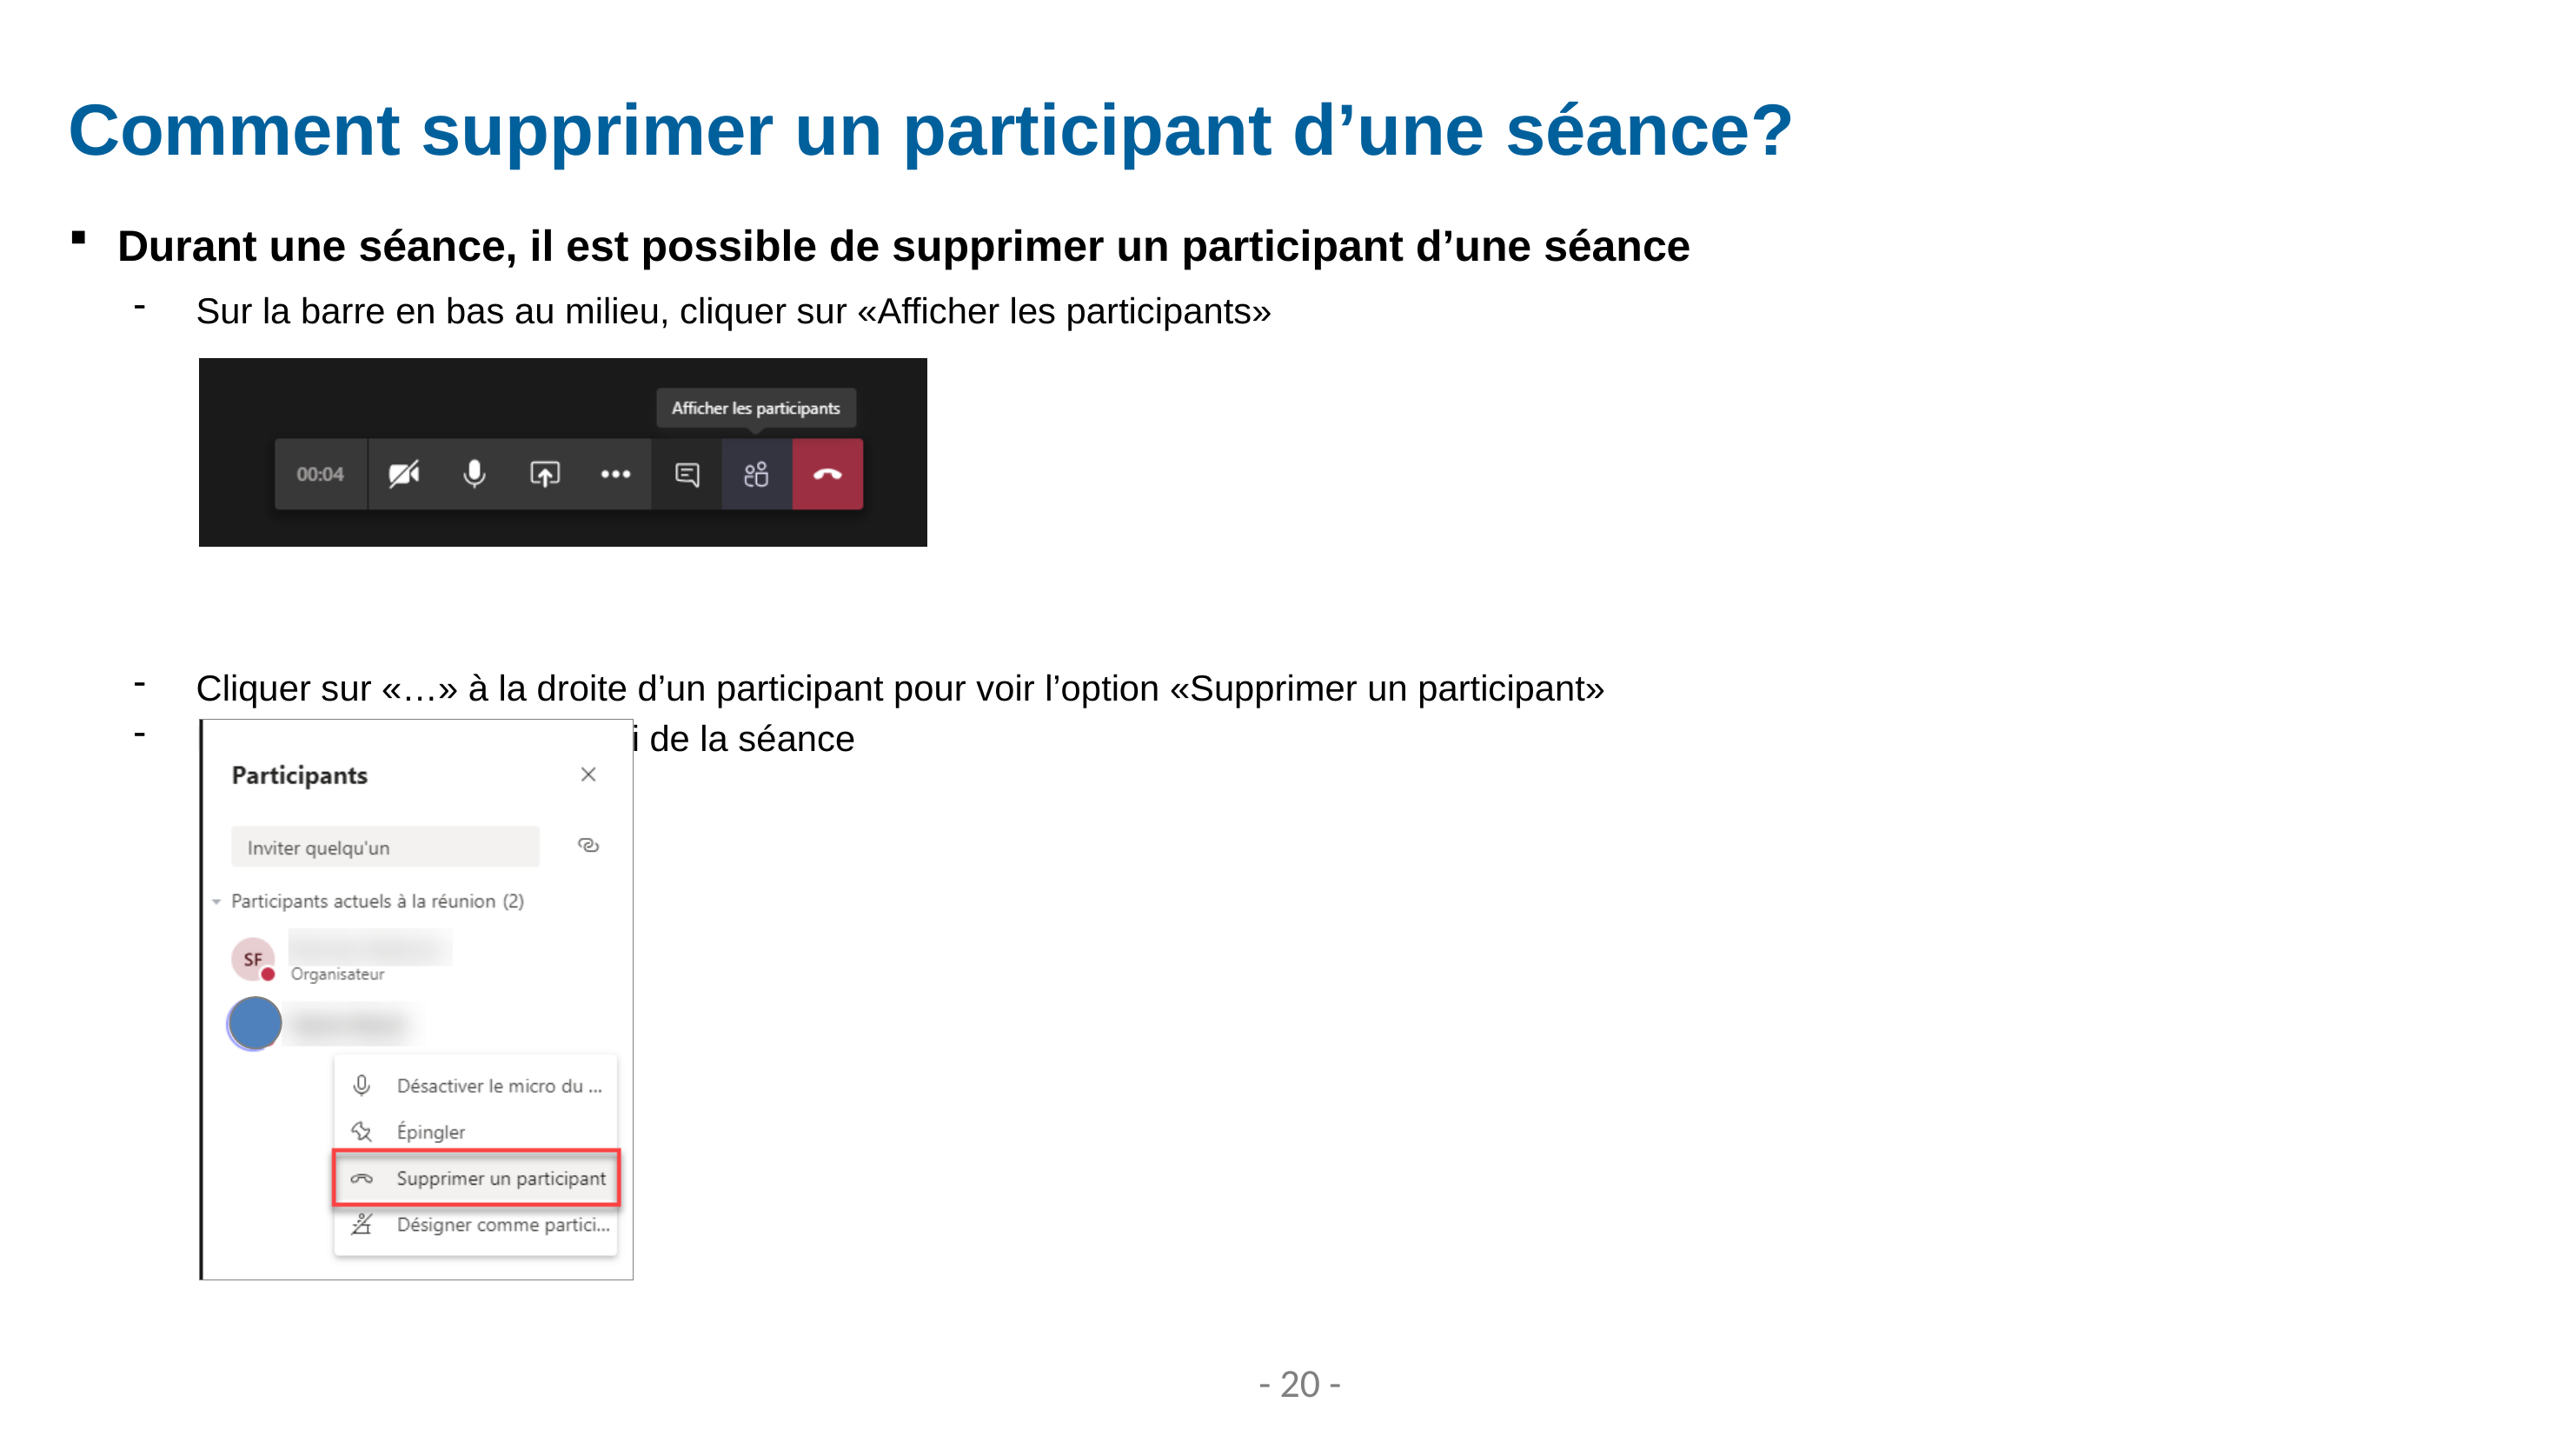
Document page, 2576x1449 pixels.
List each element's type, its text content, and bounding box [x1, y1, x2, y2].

title Comment supprimer un participant d’une séance? [55, 77, 2520, 175]
slide_number - 20 - [1010, 1342, 1590, 1420]
picture [198, 718, 634, 1280]
list Durant une séance, il est possible de supprimer un participant d’une séance Sur la barre en bas au milieu, cliquer sur «Afficher les participants» Cliquer sur «…» à la droite d’un participant pour voir l’option «Supprimer un participant» Le participant est alors sorti de la séance [56, 210, 2520, 1299]
picture [198, 358, 927, 547]
